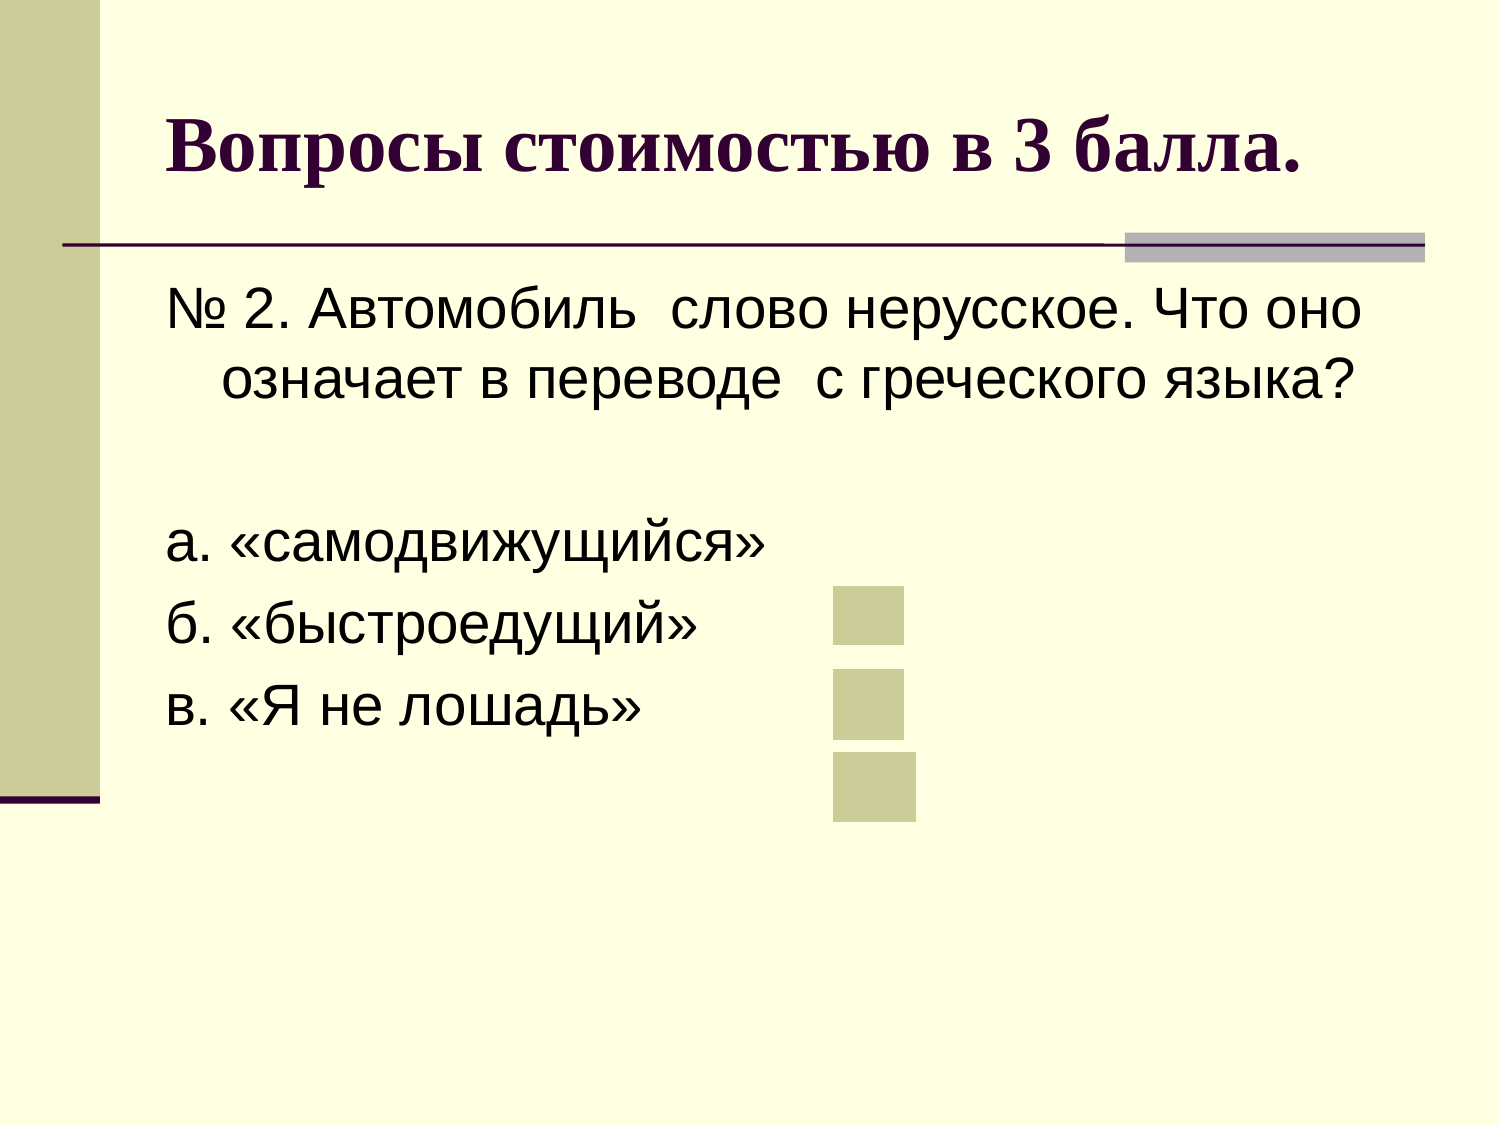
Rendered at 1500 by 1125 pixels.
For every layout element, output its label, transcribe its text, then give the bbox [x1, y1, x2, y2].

title Вопросы стоимостью в 3 балла. [149, 45, 1426, 234]
text_box [832, 668, 904, 740]
text_box [832, 586, 904, 646]
list № 2. Автомобиль слово нерусское. Что оно означает в переводе с греческого языка? а. «самодвижущийся» б. «быстроедущий» в. «Я не лошадь» [149, 262, 1426, 1006]
text_box [832, 751, 916, 823]
